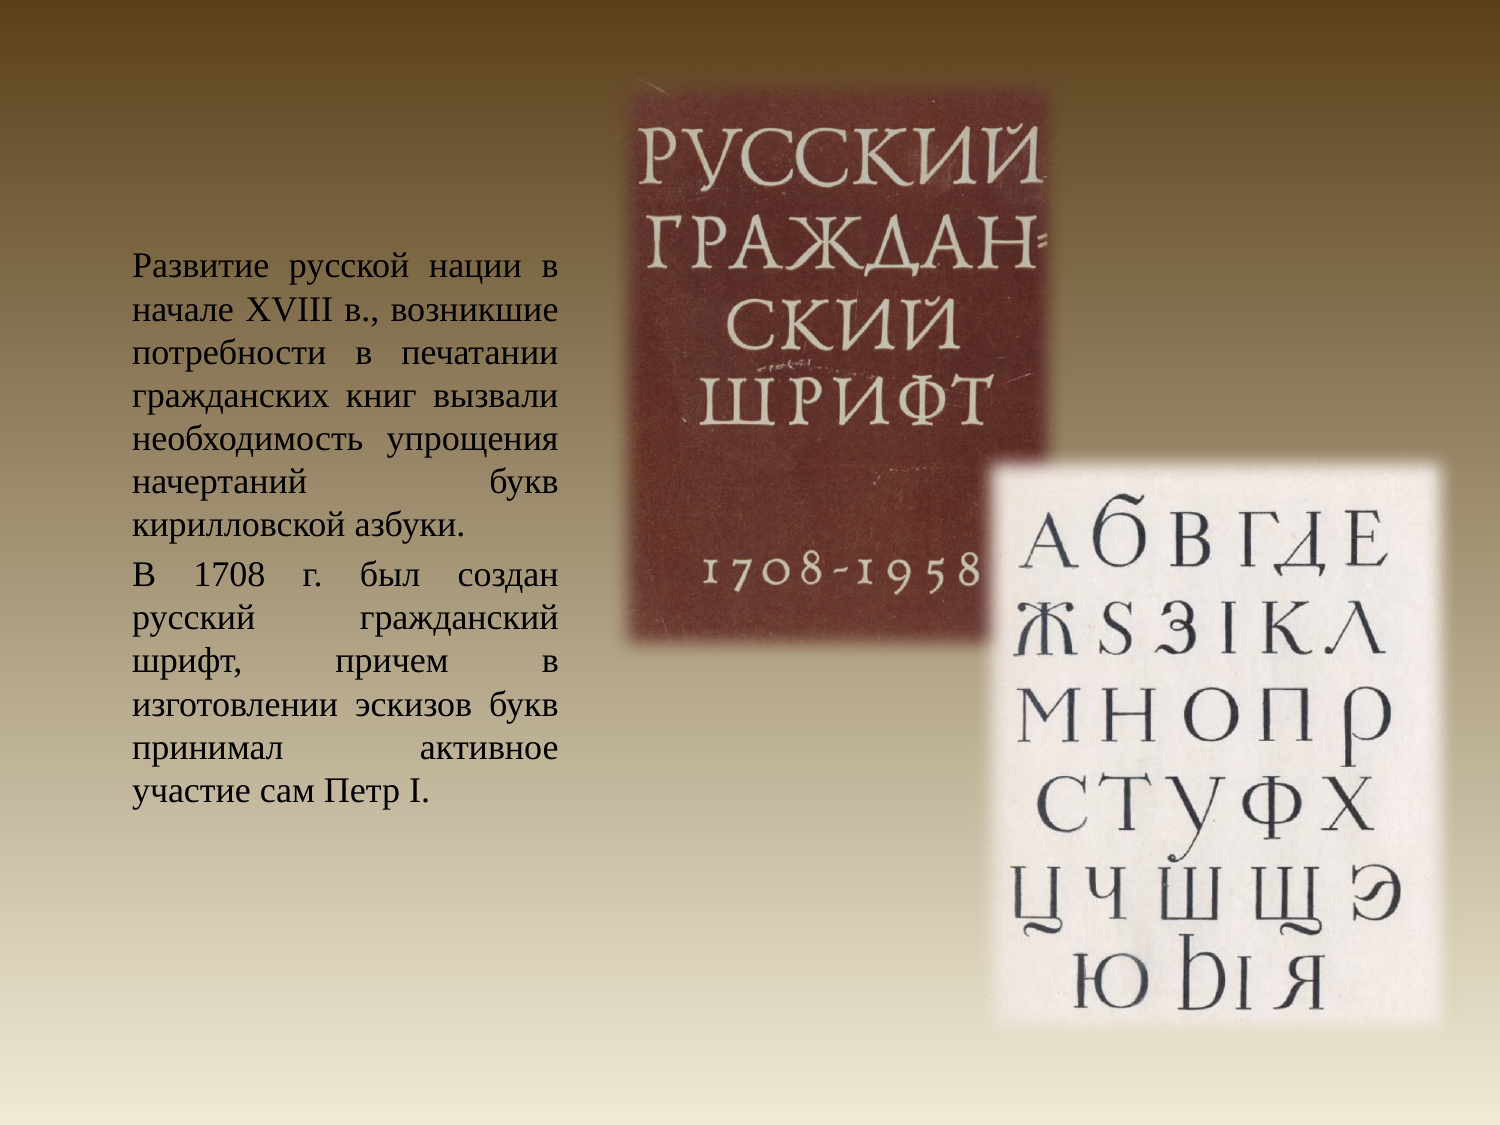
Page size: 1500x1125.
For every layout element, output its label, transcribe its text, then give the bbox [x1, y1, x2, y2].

list Развитие русской нации в начале XVIII в., возникшие потребности в печатании гражданских книг вызвали необходимость упрощения начертаний букв кирилловской азбуки. В 1708 г. был создан русский гражданский шрифт, причем в изготовлении эскизов букв принимал активное участие сам Петр I. [117, 234, 575, 891]
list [609, 70, 1067, 661]
picture [972, 445, 1459, 1044]
